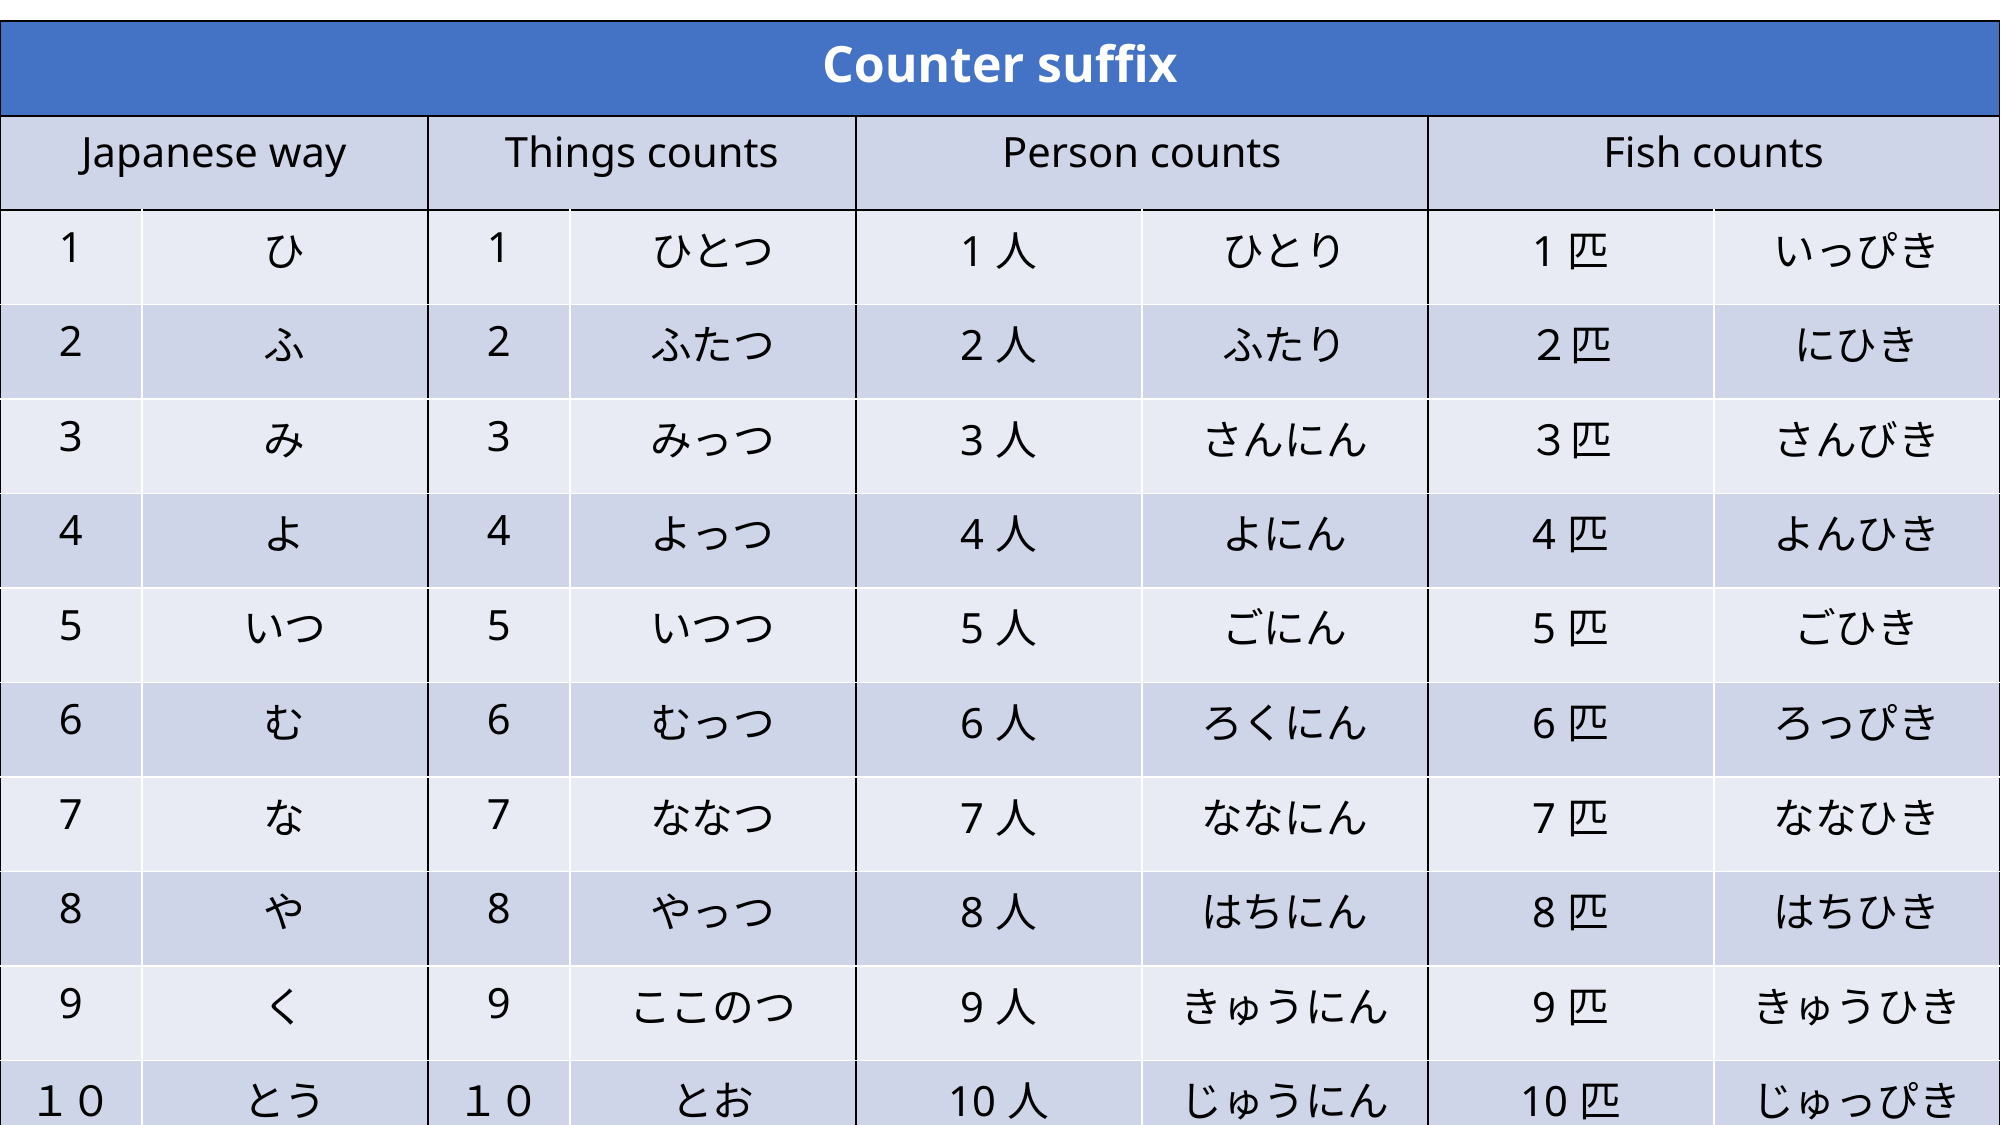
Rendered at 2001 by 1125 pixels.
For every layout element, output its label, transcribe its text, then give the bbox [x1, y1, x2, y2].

table_cell はちにん [1143, 872, 1427, 965]
table_cell 1 [1, 211, 141, 304]
table_cell よんひき [1715, 494, 1999, 587]
table_cell にひき [1715, 305, 1999, 398]
table_cell ひ [143, 211, 427, 304]
table_cell 5 [1, 589, 141, 682]
table_cell 9 [429, 967, 569, 1060]
table_cell 10匹 [1429, 1061, 1713, 1125]
table_cell 9 [1, 967, 141, 1060]
table_cell じゅっぴき [1715, 1061, 1999, 1125]
table_cell 6匹 [1429, 683, 1713, 776]
table_header Counter suffix [1, 22, 1999, 115]
table_cell 4 [1, 494, 141, 587]
table_cell 9匹 [1429, 967, 1713, 1060]
table_cell いっぴき [1715, 211, 1999, 304]
table_cell よ [143, 494, 427, 587]
table_cell 2 [1, 305, 141, 398]
table_cell いつつ [571, 589, 855, 682]
table_cell ななつ [571, 778, 855, 871]
table_cell 6 [429, 683, 569, 776]
table_cell きゅうひき [1715, 967, 1999, 1060]
table_cell 7 [429, 778, 569, 871]
table_cell ごひき [1715, 589, 1999, 682]
table_cell ななひき [1715, 778, 1999, 871]
table_cell みっつ [571, 400, 855, 493]
table_cell Japanese way [1, 117, 427, 209]
table_cell さんにん [1143, 400, 1427, 493]
table_cell く [143, 967, 427, 1060]
table_cell 6 [1, 683, 141, 776]
table_cell 3 [429, 400, 569, 493]
table_cell ３匹 [1429, 400, 1713, 493]
table_cell はちひき [1715, 872, 1999, 965]
table_cell 2人 [857, 305, 1141, 398]
table_cell み [143, 400, 427, 493]
table_cell きゅうにん [1143, 967, 1427, 1060]
table_cell や [143, 872, 427, 965]
table_cell １０ [429, 1061, 569, 1125]
table_cell よっつ [571, 494, 855, 587]
table_cell 4人 [857, 494, 1141, 587]
table_cell とう [143, 1061, 427, 1125]
table_cell 5人 [857, 589, 1141, 682]
table_cell Person counts [857, 117, 1427, 209]
table_cell ななにん [1143, 778, 1427, 871]
table_cell よにん [1143, 494, 1427, 587]
table_cell やっつ [571, 872, 855, 965]
table_cell 7人 [857, 778, 1141, 871]
table_cell ふたり [1143, 305, 1427, 398]
table_cell 3人 [857, 400, 1141, 493]
table_cell さんびき [1715, 400, 1999, 493]
table_cell 4匹 [1429, 494, 1713, 587]
table_cell 3 [1, 400, 141, 493]
table_cell 8匹 [1429, 872, 1713, 965]
table_cell む [143, 683, 427, 776]
table_cell 10人 [857, 1061, 1141, 1125]
table_cell 1 [429, 211, 569, 304]
table_cell な [143, 778, 427, 871]
table_cell 2 [429, 305, 569, 398]
table_cell ２匹 [1429, 305, 1713, 398]
table_cell 1匹 [1429, 211, 1713, 304]
table_cell Things counts [429, 117, 855, 209]
table_cell むっつ [571, 683, 855, 776]
table_cell いつ [143, 589, 427, 682]
table_cell ふたつ [571, 305, 855, 398]
table_cell 7匹 [1429, 778, 1713, 871]
table_cell Fish counts [1429, 117, 1999, 209]
table_cell 5匹 [1429, 589, 1713, 682]
table_cell 9人 [857, 967, 1141, 1060]
table_cell とお [571, 1061, 855, 1125]
table_cell ろっぴき [1715, 683, 1999, 776]
table_cell ひとつ [571, 211, 855, 304]
table_cell 7 [1, 778, 141, 871]
table_cell ろくにん [1143, 683, 1427, 776]
table_cell ごにん [1143, 589, 1427, 682]
table_cell 8 [1, 872, 141, 965]
table_cell 8 [429, 872, 569, 965]
table_cell １０ [1, 1061, 141, 1125]
table_cell ひとり [1143, 211, 1427, 304]
table_cell 1人 [857, 211, 1141, 304]
table_cell 4 [429, 494, 569, 587]
table_cell 5 [429, 589, 569, 682]
table_cell ふ [143, 305, 427, 398]
table_cell 6人 [857, 683, 1141, 776]
table_cell 8人 [857, 872, 1141, 965]
table_cell じゅうにん [1143, 1061, 1427, 1125]
table_cell ここのつ [571, 967, 855, 1060]
